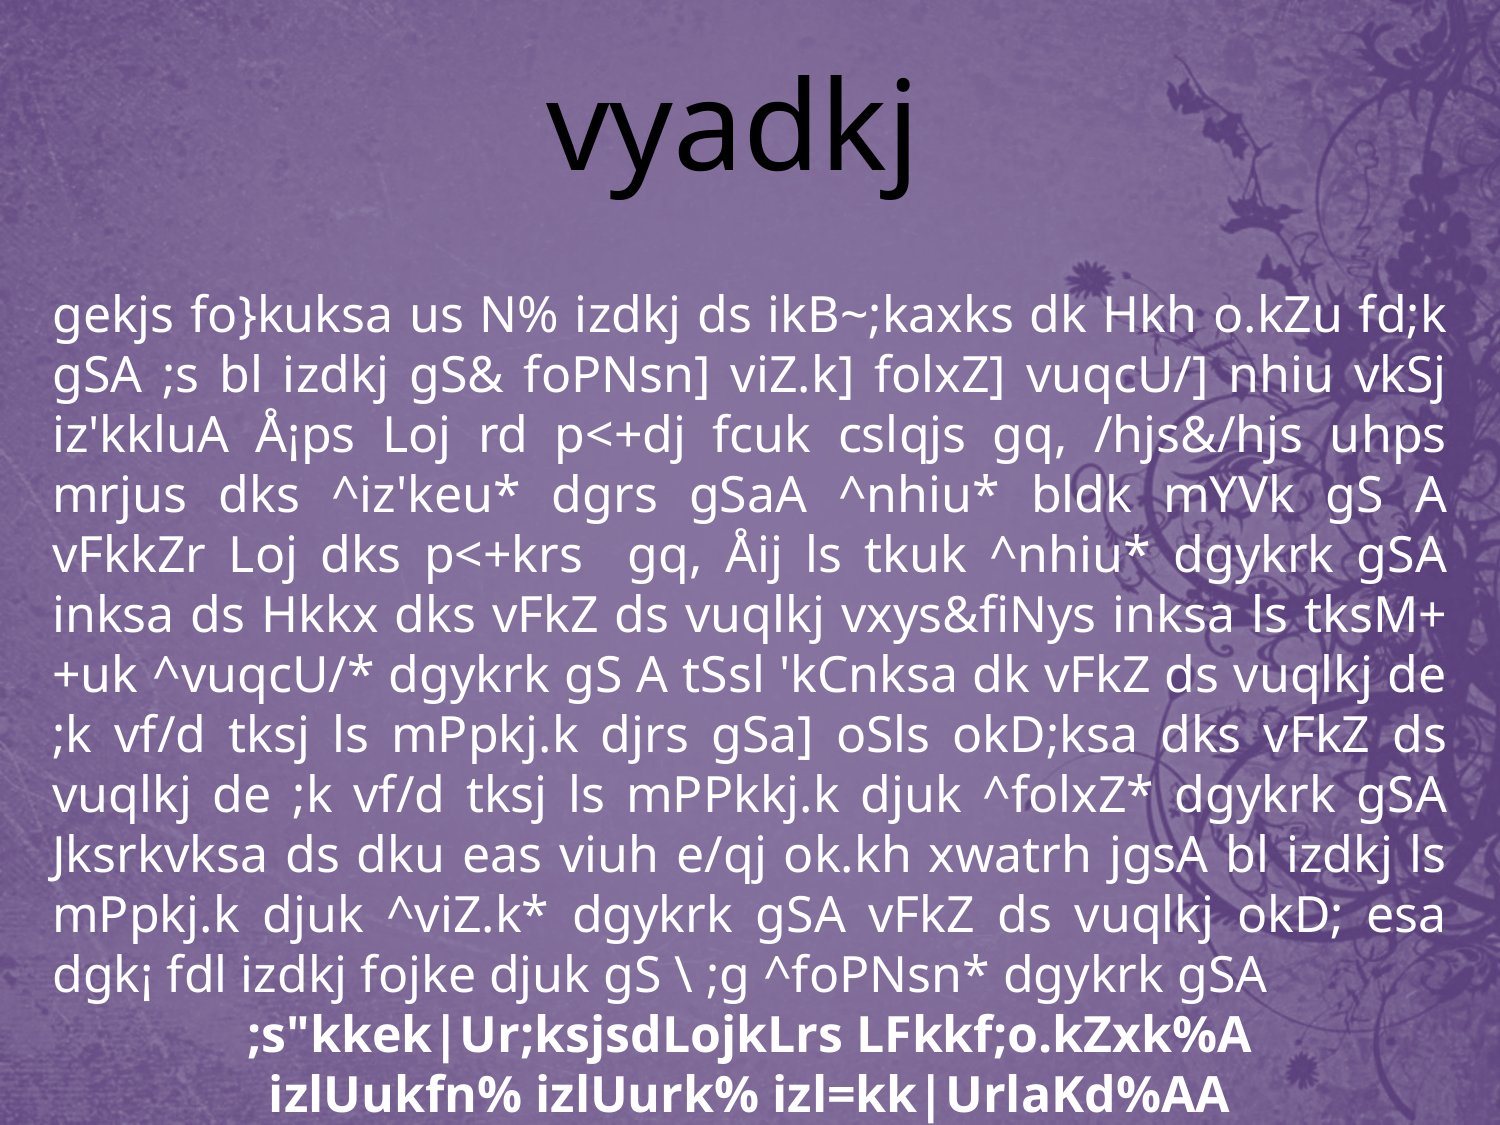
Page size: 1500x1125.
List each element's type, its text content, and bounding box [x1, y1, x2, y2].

text_box gekjs fo}kuksa us N% izdkj ds ikB~;kaxks dk Hkh o.kZu fd;k gSA ;s bl izdkj gS& foPNsn] viZ.k] folxZ] vuqcU/] nhiu vkSj iz'kkluA Å¡ps Loj rd p<+dj fcuk cslqjs gq, /hjs&/hjs uhps mrjus dks ^iz'keu* dgrs gSaA ^nhiu* bldk mYVk gS A vFkkZr Loj dks p<+krs gq, Åij ls tkuk ^nhiu* dgykrk gSA inksa ds Hkkx dks vFkZ ds vuqlkj vxys&fiNys inksa ls tksM++uk ^vuqcU/* dgykrk gS A tSsl 'kCnksa dk vFkZ ds vuqlkj de ;k vf/d tksj ls mPpkj.k djrs gSa] oSls okD;ksa dks vFkZ ds vuqlkj de ;k vf/d tksj ls mPPkkj.k djuk ^folxZ* dgykrk gSA Jksrkvksa ds dku eas viuh e/qj ok.kh xwatrh jgsA bl izdkj ls mPpkj.k djuk ^viZ.k* dgykrk gSA vFkZ ds vuqlkj okD; esa dgk¡ fdl izdkj fojke djuk gS \ ;g ^foPNsn* dgykrk gSA ;s"kkek|Ur;ksjsdLojkLrs LFkkf;o.kZxk%A izlUukfn% izlUurk% izl=kk|UrlaKd%AA [37, 274, 1463, 1125]
text_box vyadkj [62, 37, 1404, 158]
